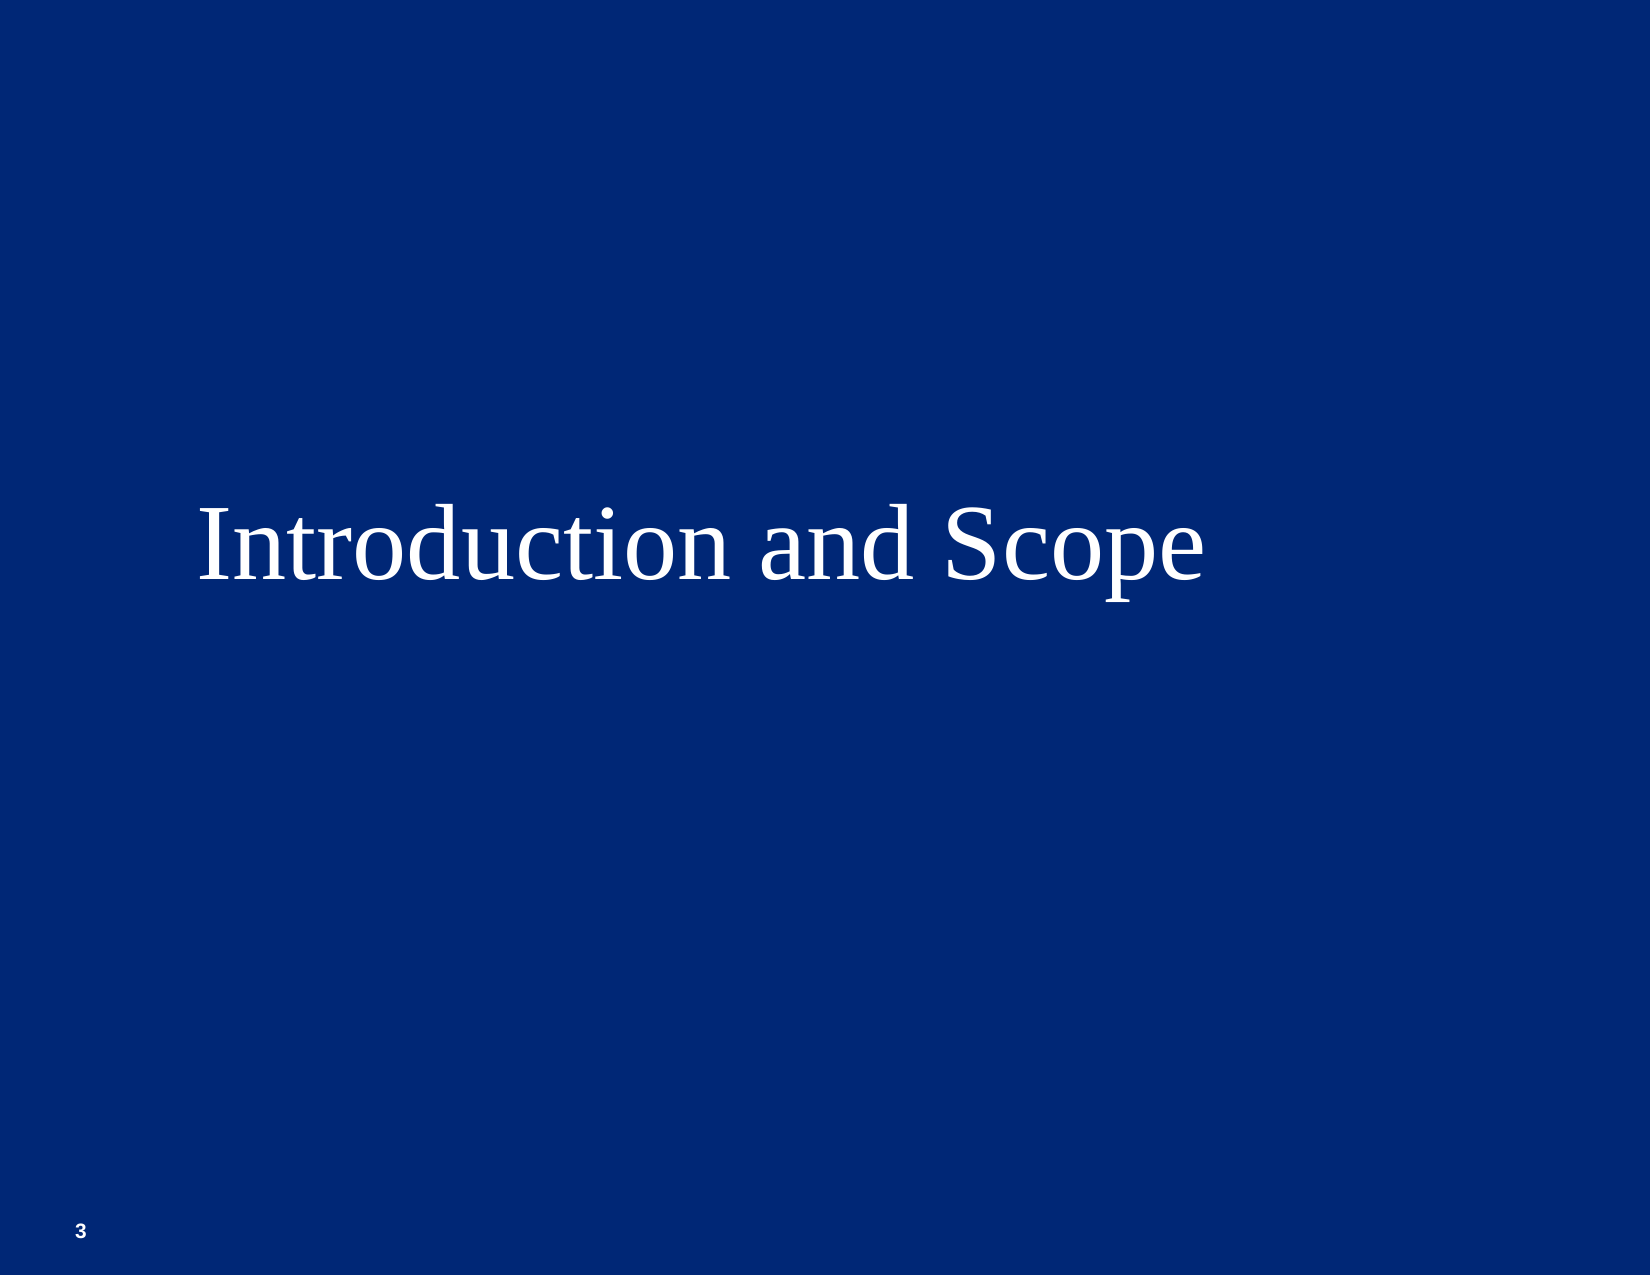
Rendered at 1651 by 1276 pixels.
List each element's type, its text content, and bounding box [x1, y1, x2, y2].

title Introduction and Scope [196, 493, 1300, 704]
slide_number 3 [75, 1214, 126, 1245]
